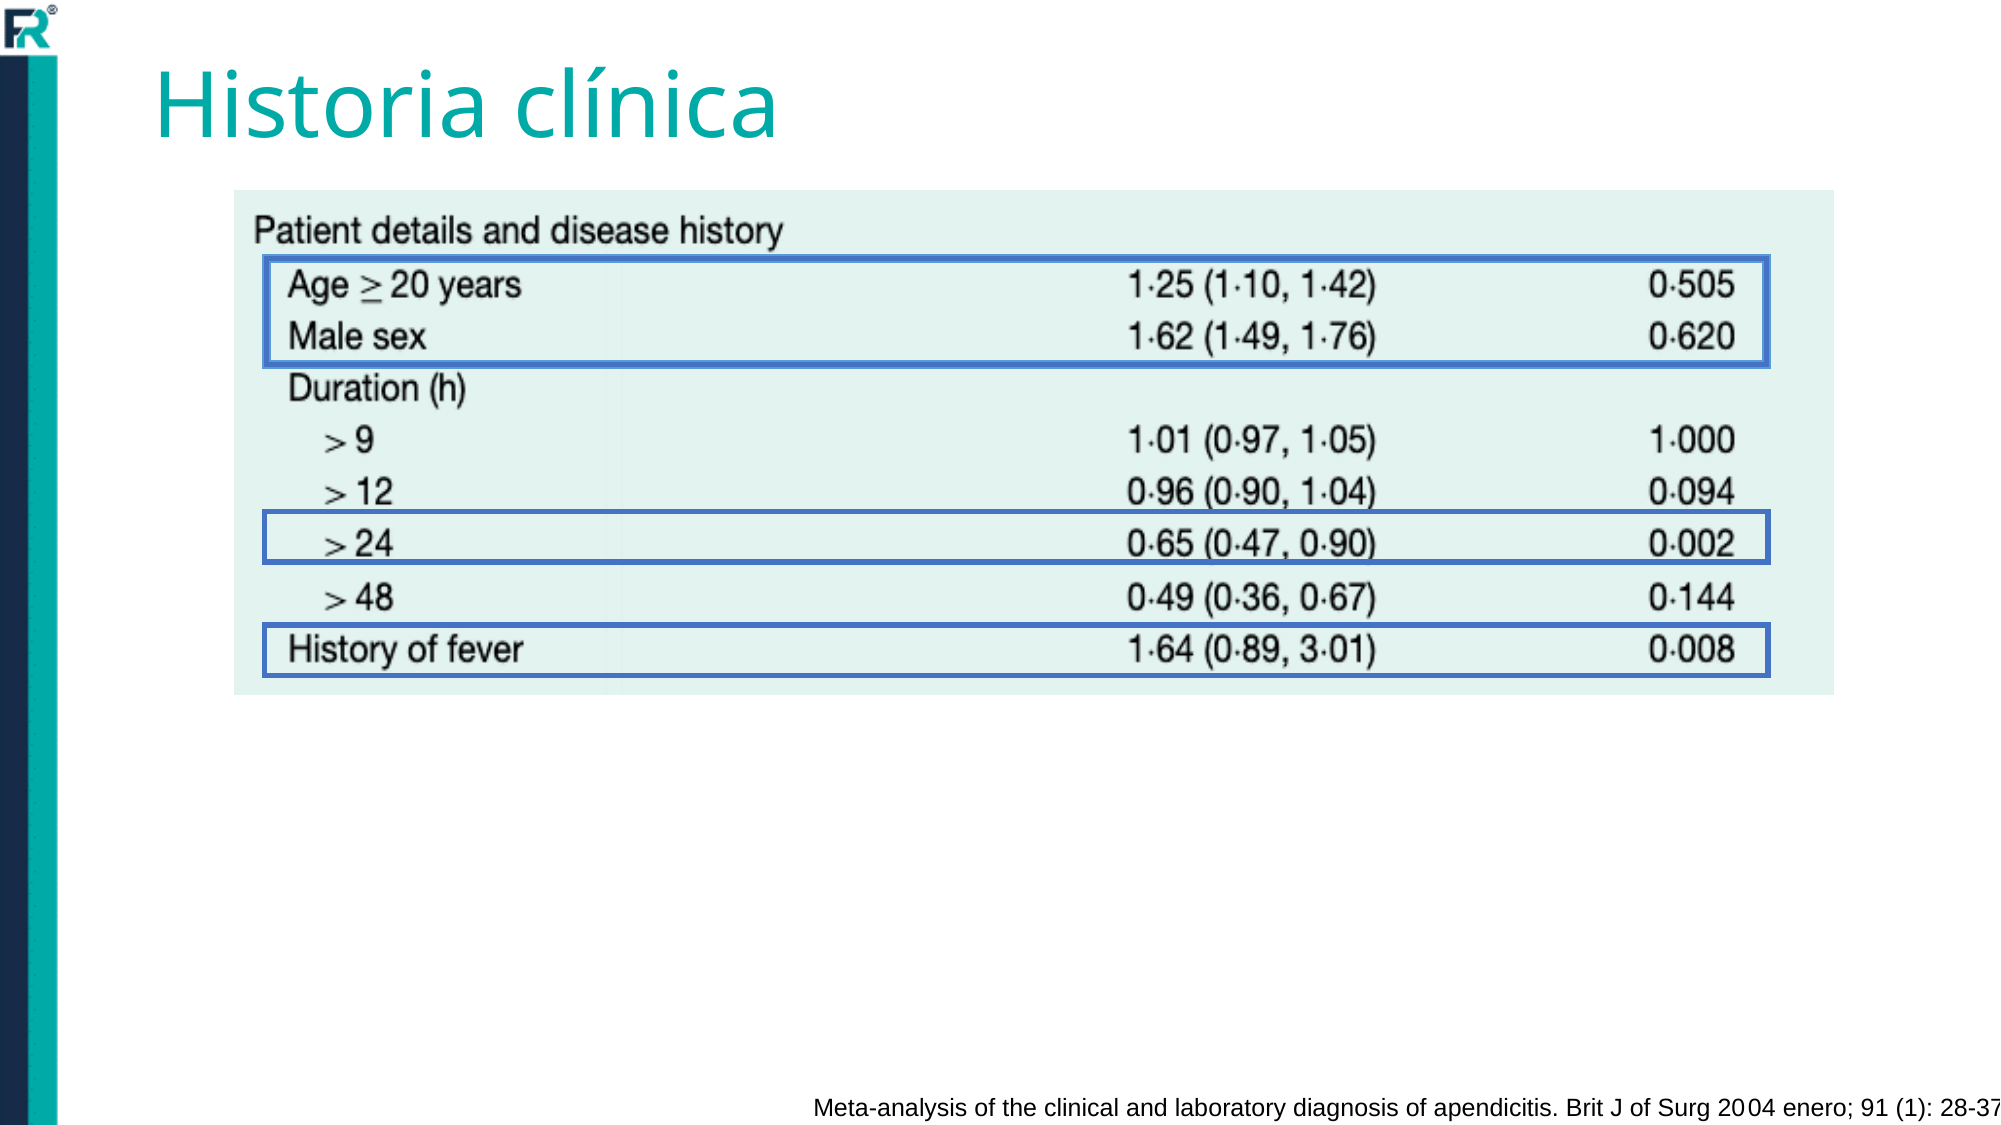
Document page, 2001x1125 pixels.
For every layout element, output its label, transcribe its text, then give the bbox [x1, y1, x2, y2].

text_box Meta-analysis of the clinical and laboratory diagnosis of apendicitis. Brit J of Surg 2004 enero; 91 (1): 28-37. [798, 1084, 2000, 1125]
picture [0, 0, 2001, 1125]
title Historia clínica [137, 0, 1863, 217]
